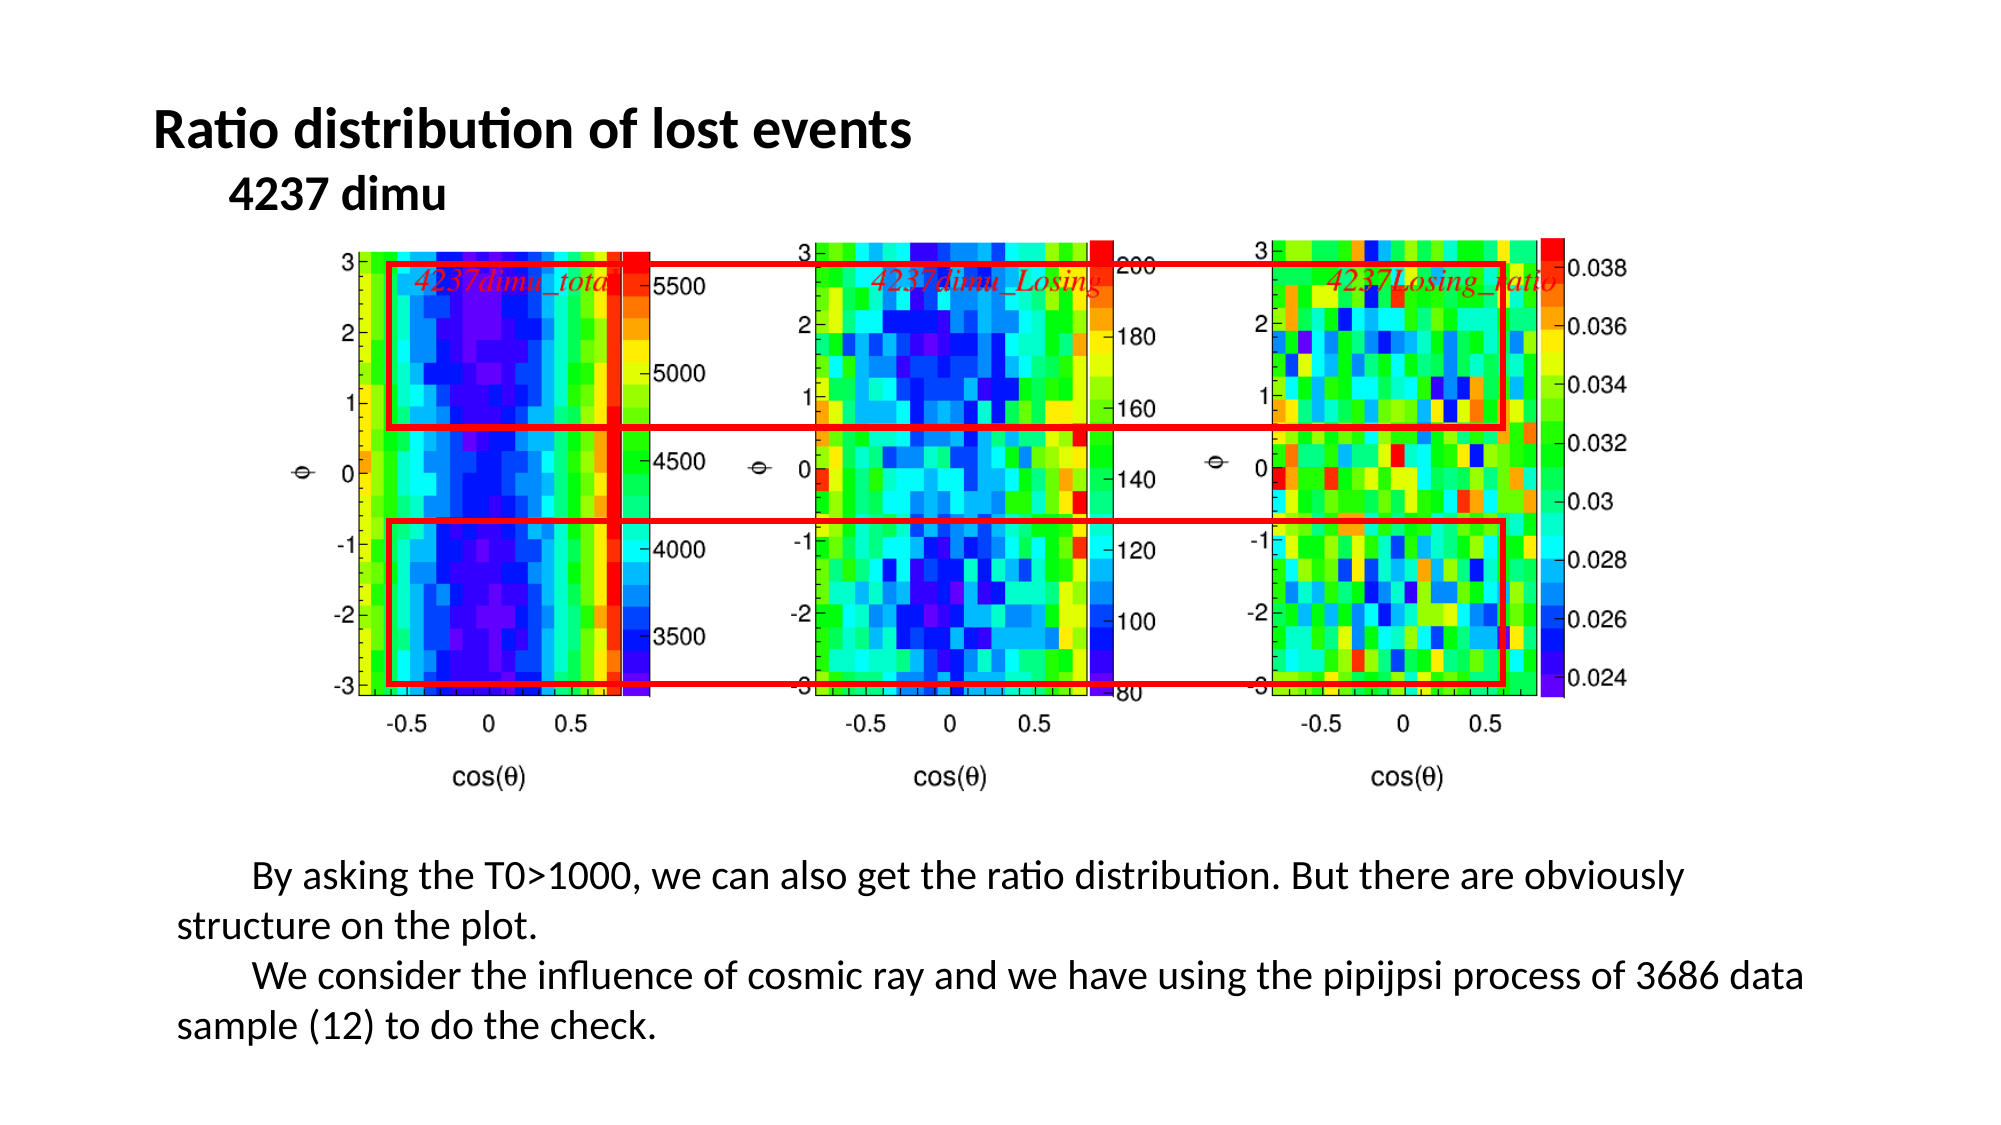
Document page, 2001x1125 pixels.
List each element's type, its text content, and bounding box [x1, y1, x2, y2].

text_box Ratio distribution of lost events 4237 dimu [138, 83, 928, 228]
picture [283, 229, 1637, 798]
text_box By asking the T0>1000, we can also get the ratio distribution. But there are obviously structure on the plot. We consider the influence of cosmic ray and we have using the pipijpsi process of 3686 data sample (12) to do the check. [161, 840, 1826, 1056]
